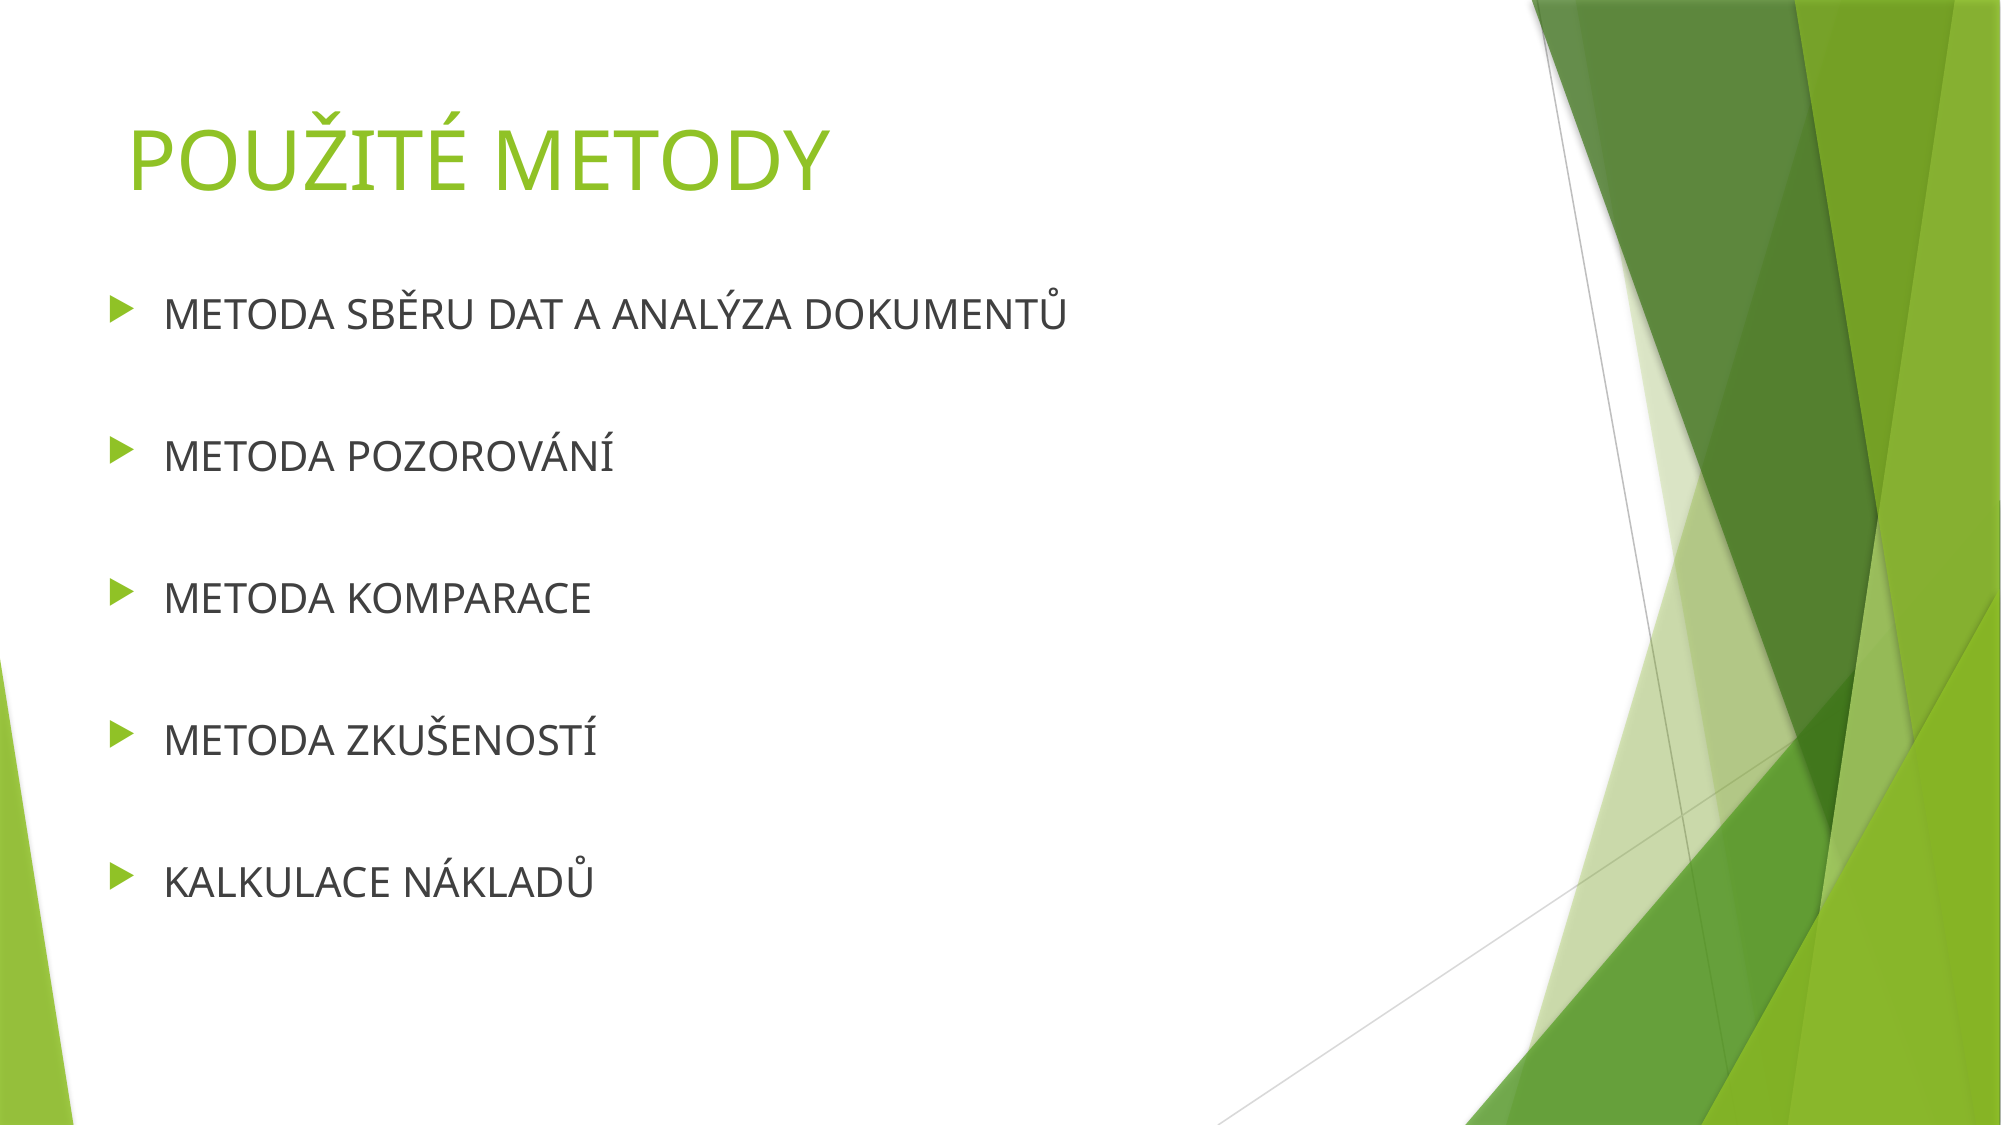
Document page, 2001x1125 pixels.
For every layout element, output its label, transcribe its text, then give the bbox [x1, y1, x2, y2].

title POUŽITÉ METODY [111, 99, 1522, 252]
list METODA SBĚRU DAT A ANALÝZA DOKUMENTŮ METODA POZOROVÁNÍ METODA KOMPARACE METODA ZKUŠENOSTÍ KALKULACE NÁKLADŮ [91, 280, 1503, 1025]
